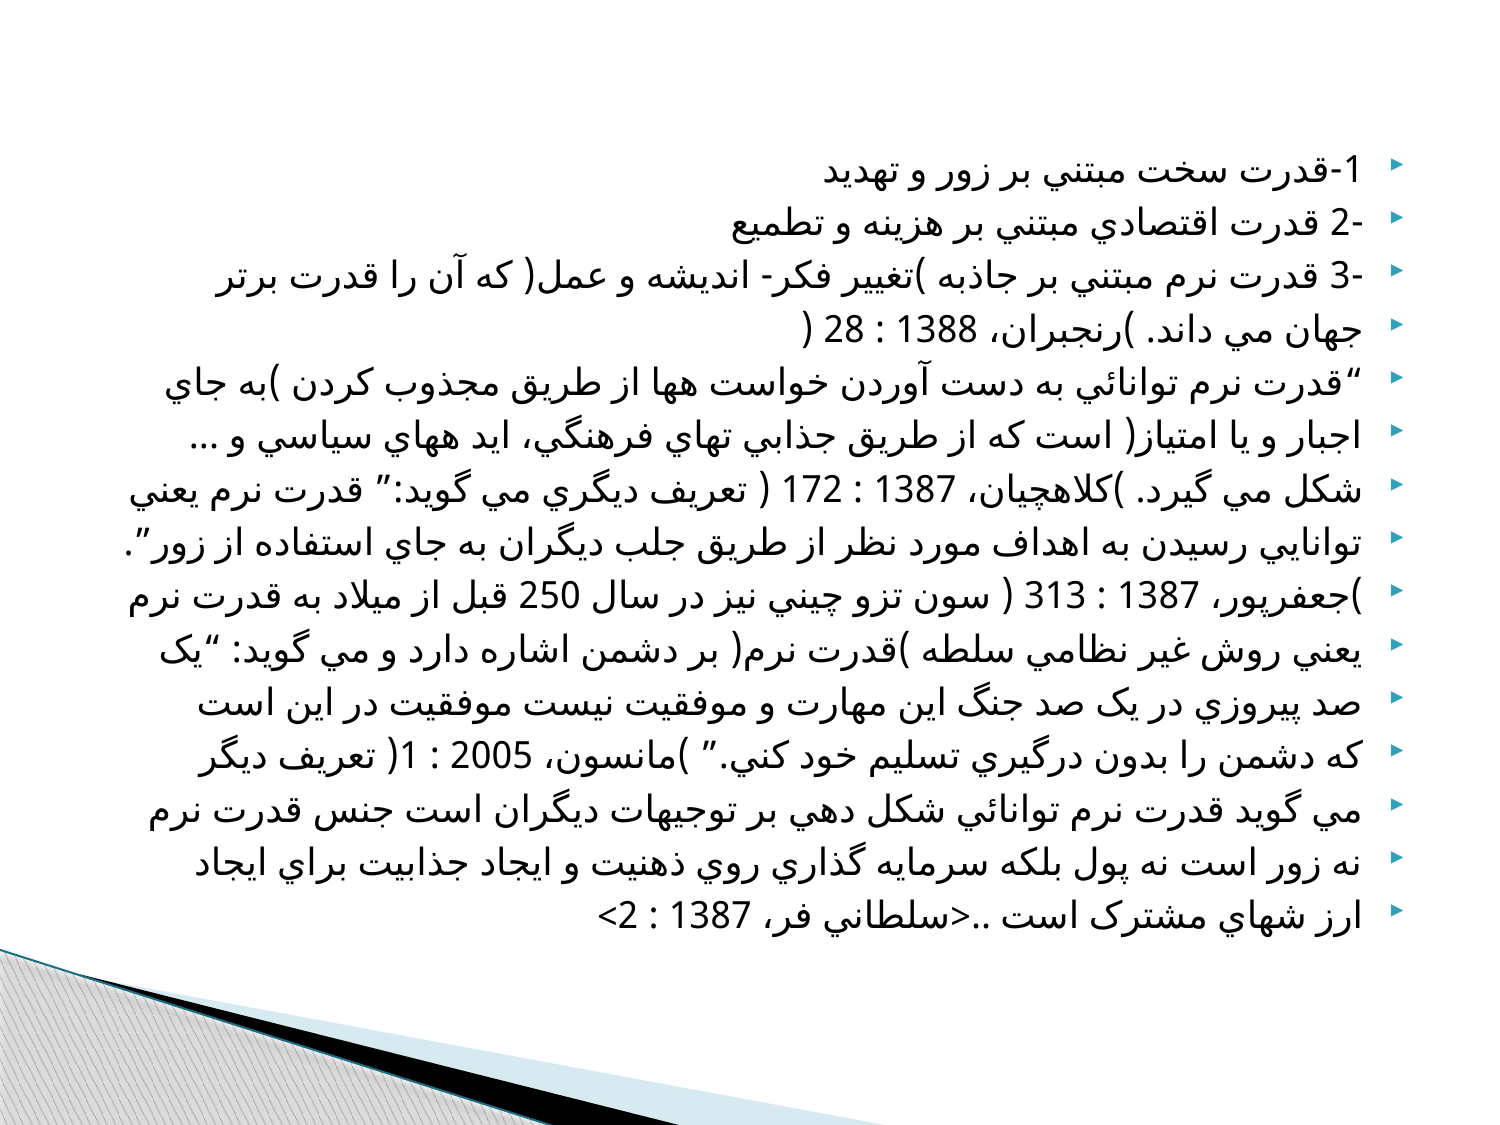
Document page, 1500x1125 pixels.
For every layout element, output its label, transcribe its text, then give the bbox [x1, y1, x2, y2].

list 1-قدرت سخت مبتني بر زور و تهديد -2 قدرت اقتصادي مبتني بر هزينه و تطميع -3 قدرت نرم مبتني بر جاذبه )تغيير فکر- انديشه و عمل( که آن را قدرت برتر جهان مي داند. )رنجبران، 1388 : 28 ( “قدرت نرم توانائي به دست آوردن خواست هها از طريق مجذوب کردن )به جاي اجبار و يا امتياز( است که از طريق جذابي تهاي فرهنگي، ايد ههاي سياسي و ... شکل مي گيرد. )کلاهچيان، 1387 : 172 ( تعريف ديگري مي گويد:” قدرت نرم يعني توانايي رسيدن به اهداف مورد نظر از طريق جلب ديگران به جاي استفاده از زور”. )جعفرپور، 1387 : 313 ( سون تزو چيني نيز در سال 250 قبل از ميلاد به قدرت نرم يعني روش غير نظامي سلطه )قدرت نرم( بر دشمن اشاره دارد و مي گويد: “يک صد پيروزي در يک صد جنگ اين مهارت و موفقيت نيست موفقيت در اين است که دشمن را بدون درگيري تسلیم خود کني.” )مانسون، 2005 : 1( تعريف ديگر مي گويد قدرت نرم توانائي شکل دهي بر توجيهات ديگران است جنس قدرت نرم نه زور است نه پول بلكه سرمايه گذاري روي ذهنيت و ايجاد جذابيت براي ايجاد ارز شهاي مشترک است ..<سلطاني فر، 1387 : 2> [88, 137, 1439, 880]
